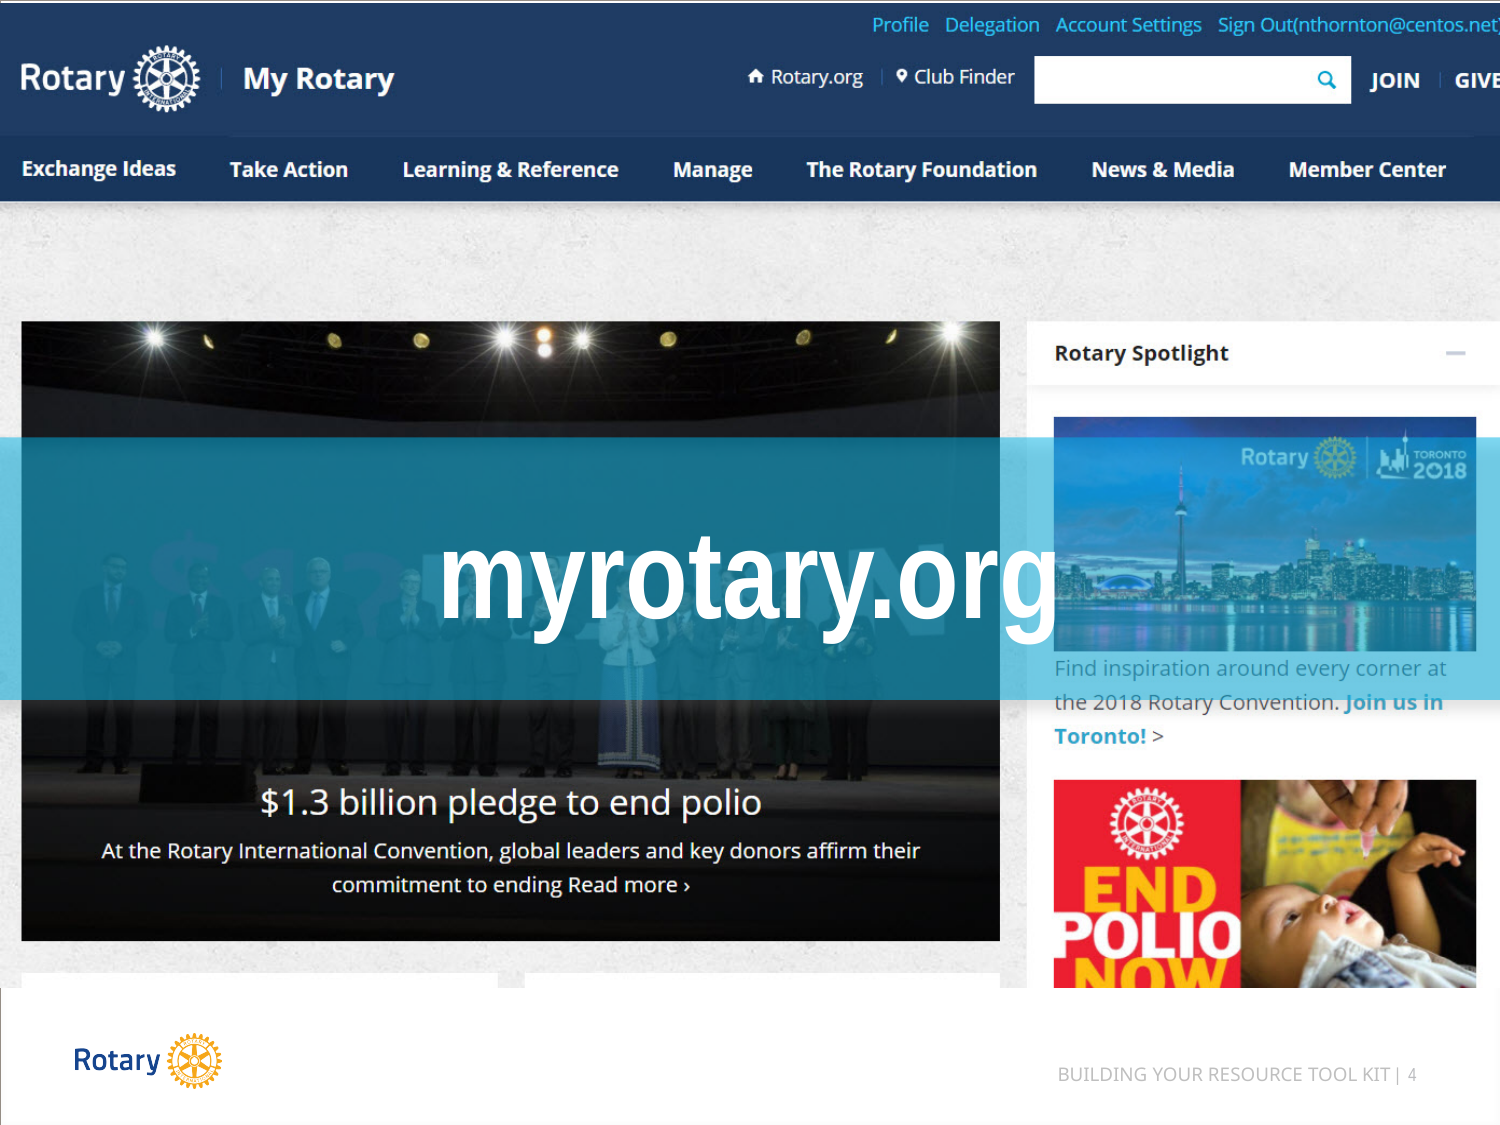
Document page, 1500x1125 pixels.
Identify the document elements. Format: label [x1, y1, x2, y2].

picture [75, 1033, 222, 1089]
picture [0, 3, 1500, 988]
